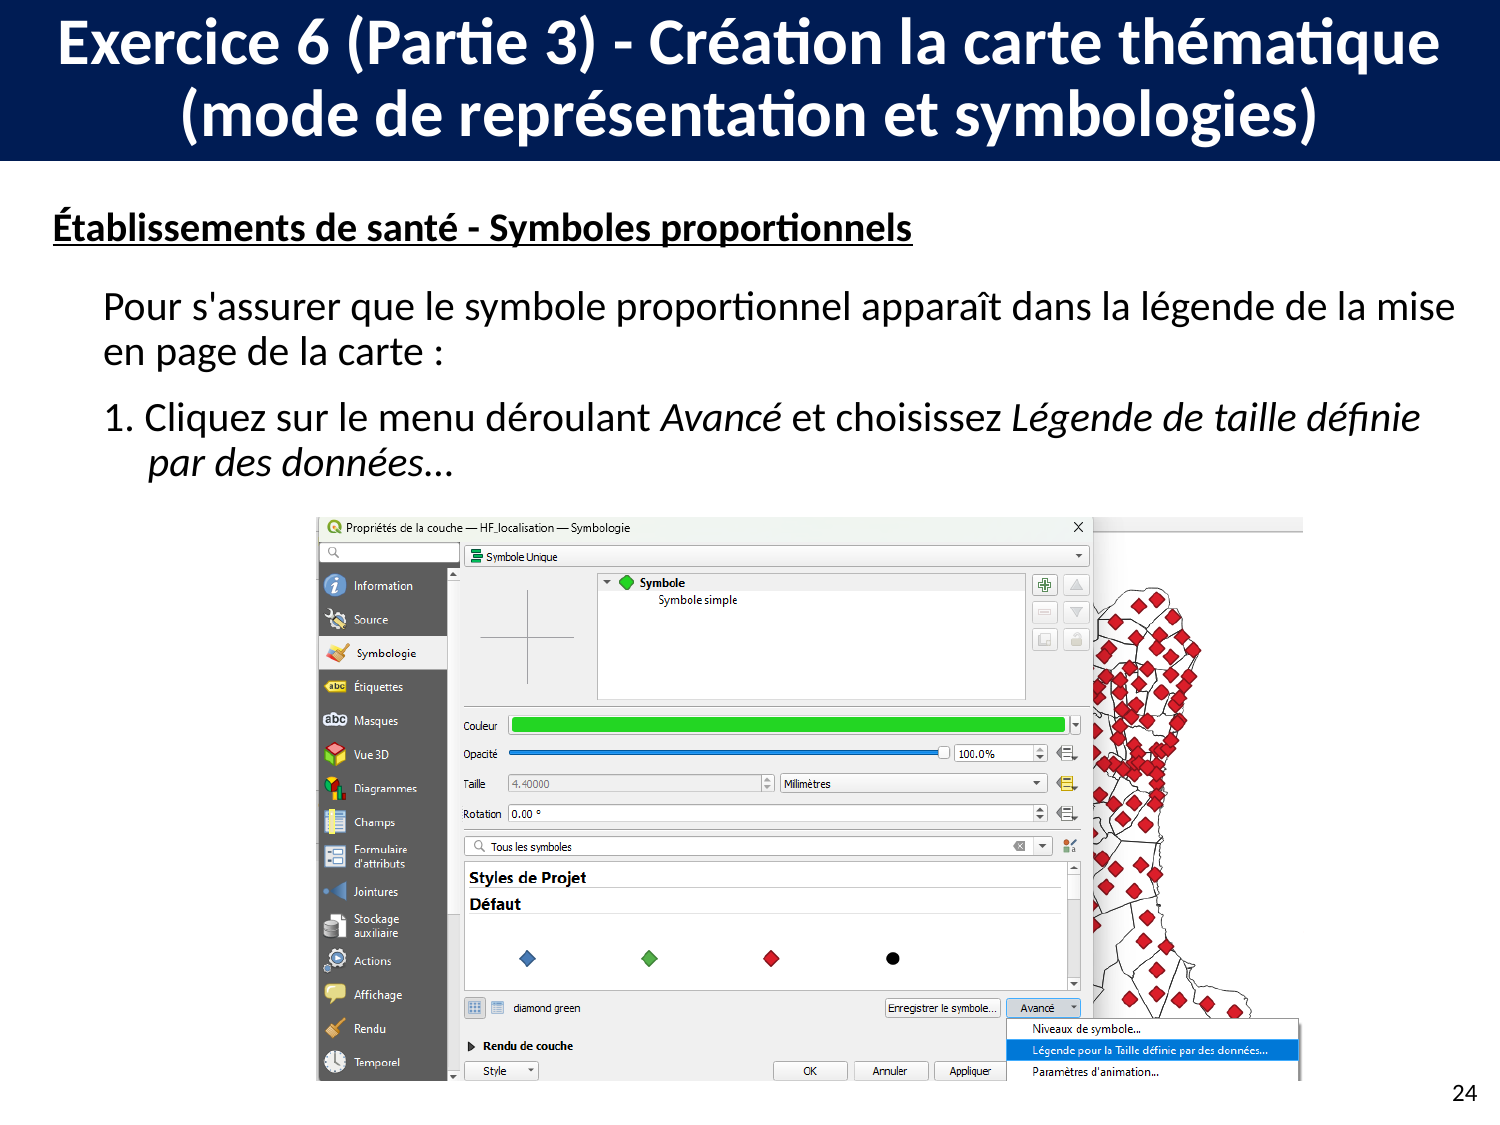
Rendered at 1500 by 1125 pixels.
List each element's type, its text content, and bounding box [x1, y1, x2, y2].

picture [316, 517, 1303, 1081]
text_box Exercice 6 (Partie 3) - Création la carte thématique (mode de représentation et symbologies) [0, 0, 1500, 158]
slide_number 24 [1155, 1061, 1493, 1122]
text_box Pour s'assurer que le symbole proportionnel apparaît dans la légende de la mise en page de la carte : 1. Cliquez sur le menu déroulant Avancé et choisissez Légende de taille définie par des données... [88, 309, 1493, 461]
text_box Établissements de santé - Symboles proportionnels [38, 192, 1473, 257]
